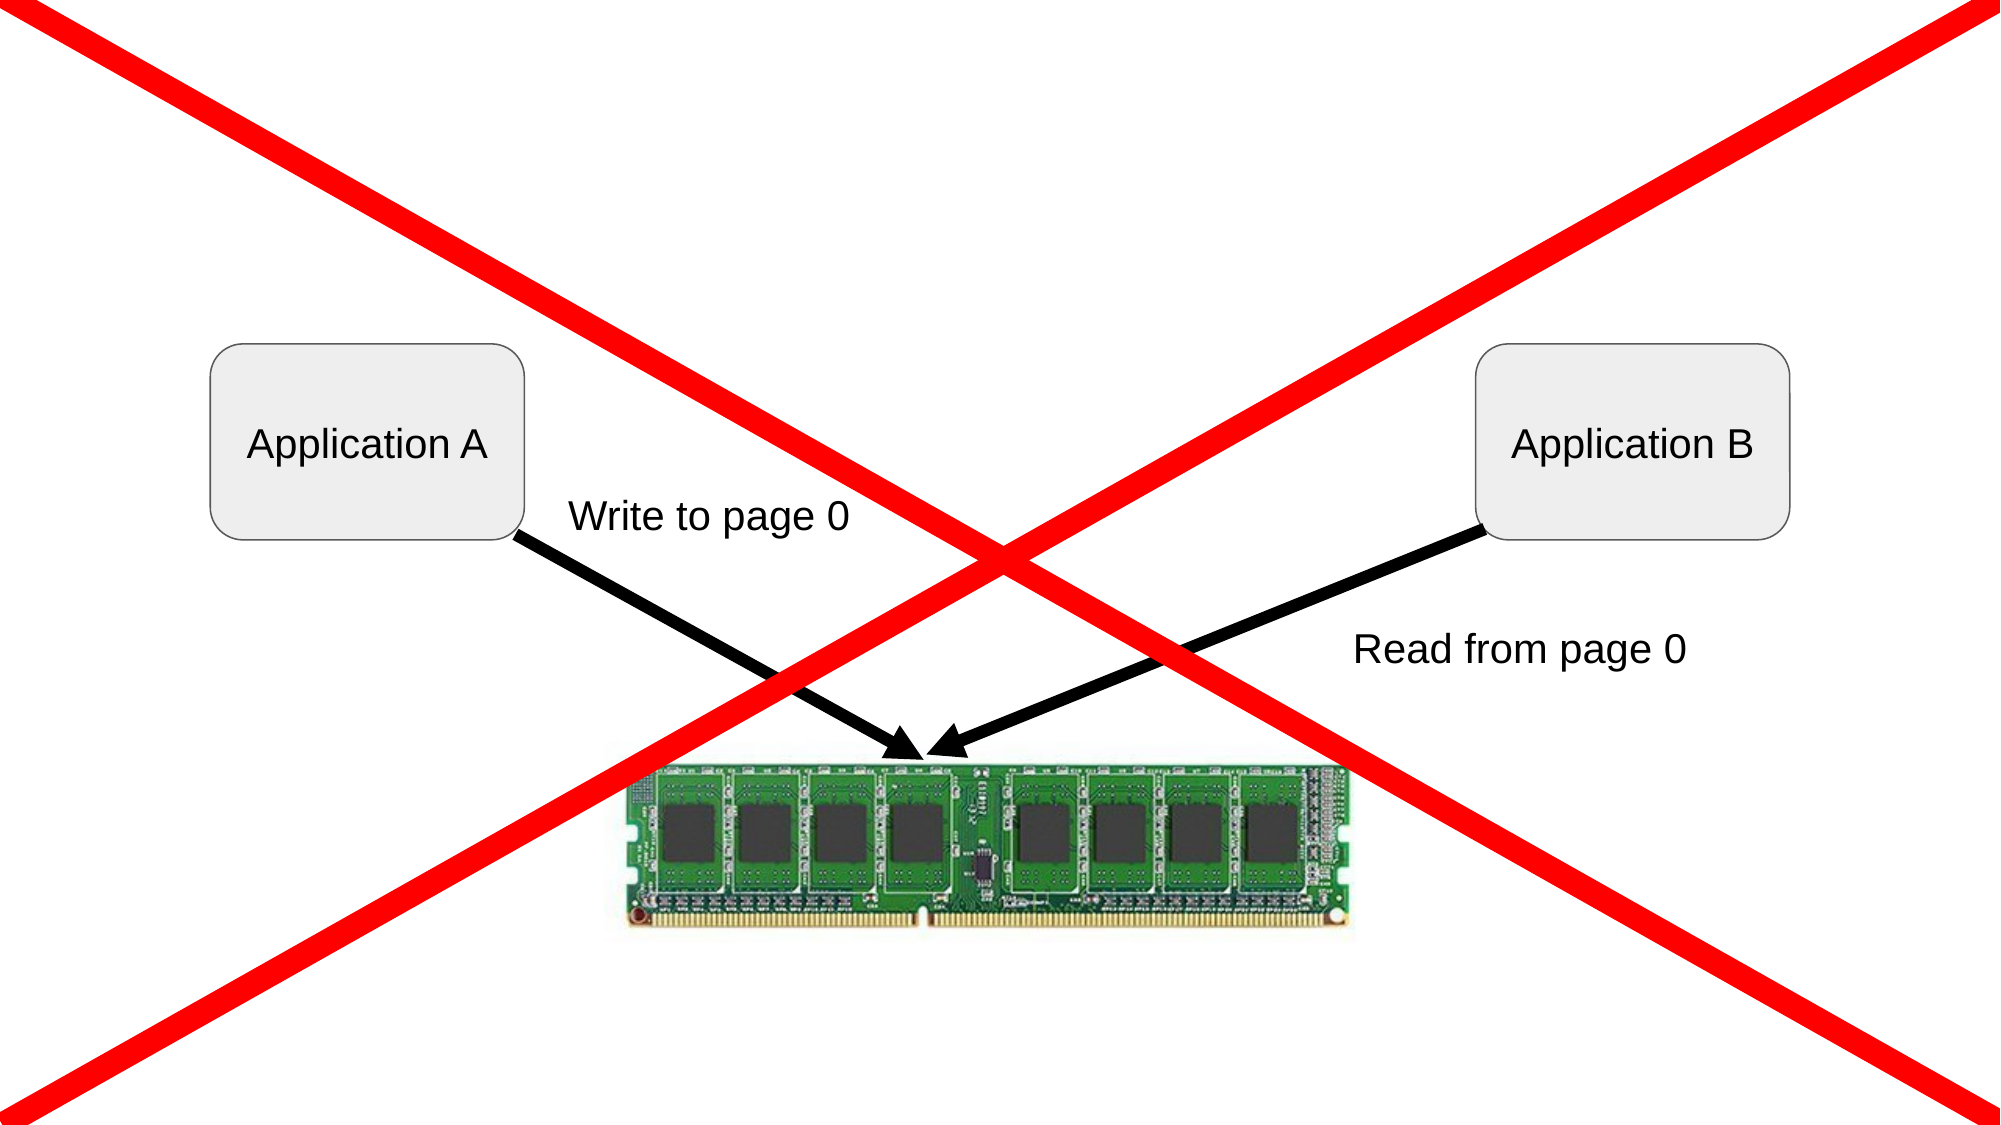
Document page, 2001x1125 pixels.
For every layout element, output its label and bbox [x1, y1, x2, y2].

text_box [2, 0, 2000, 1125]
